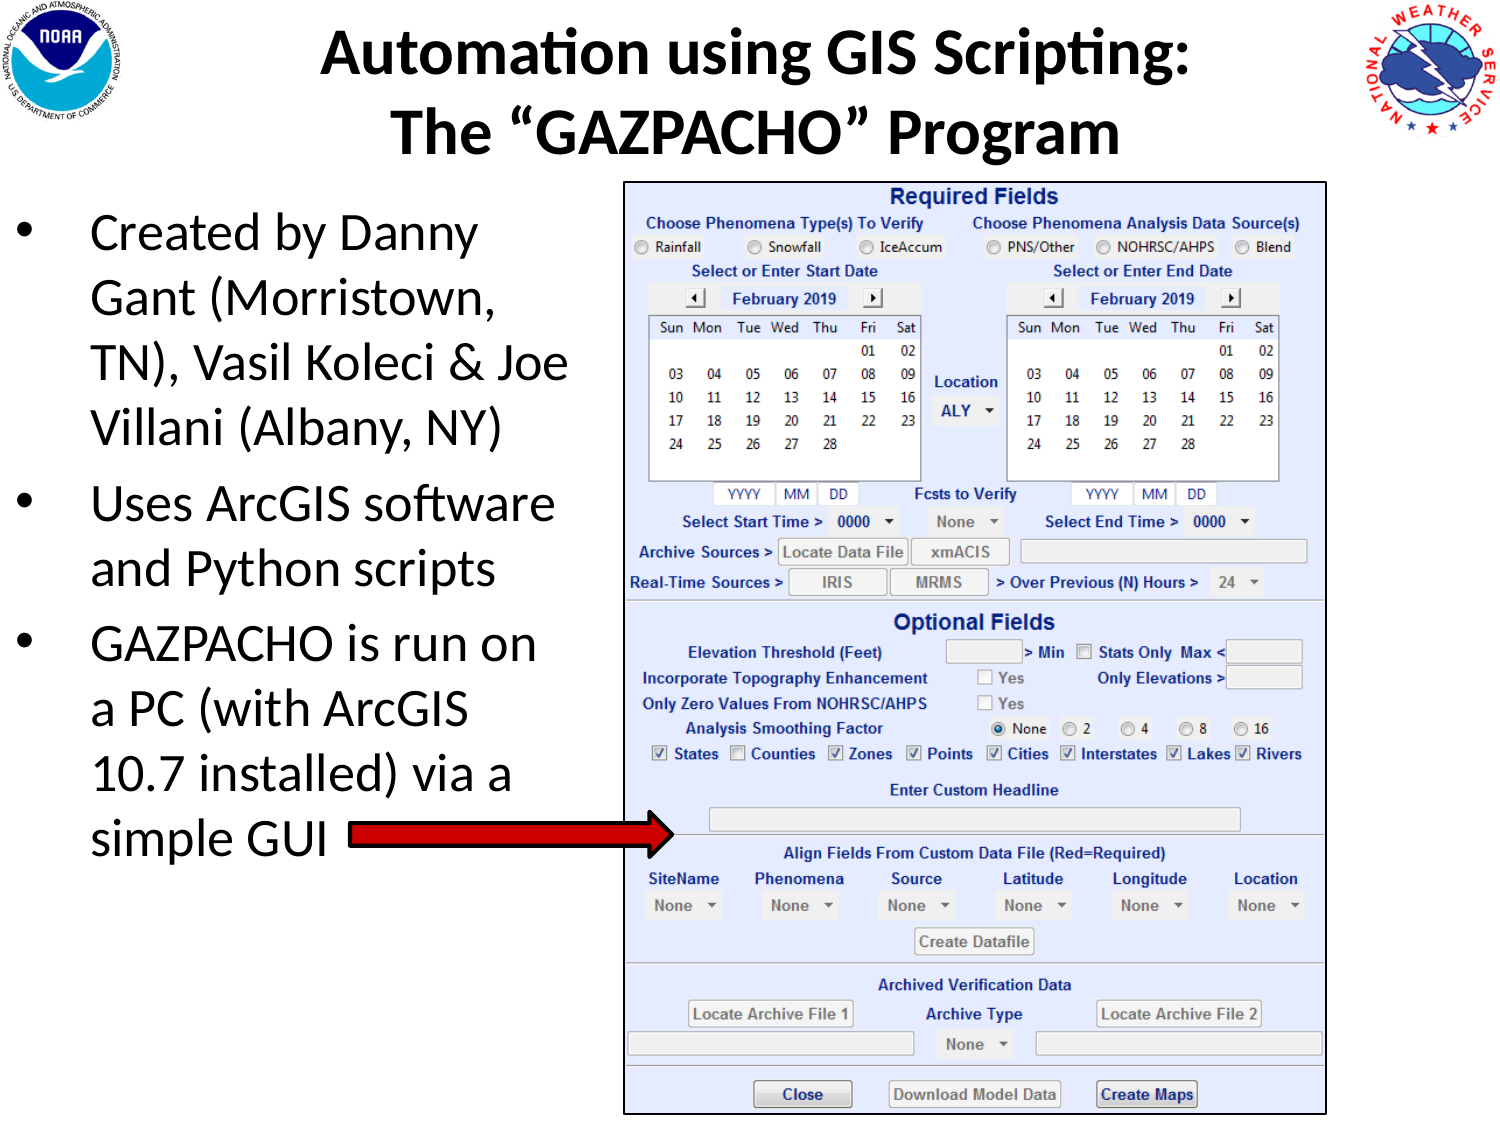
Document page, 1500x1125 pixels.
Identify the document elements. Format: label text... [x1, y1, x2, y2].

text_box [347, 821, 619, 848]
title Automation using GIS Scripting: The “GAZPACHO” Program [118, 0, 1394, 175]
picture [1361, 0, 1500, 139]
picture [0, 0, 123, 121]
subtitle Created by Danny Gant (Morristown, TN), Vasil Koleci & Joe Villani (Albany, NY) Uses ArcGIS software and Python scripts GAZPACHO is run on a PC (with ArcGIS 10.7 installed) via a simple GUI [0, 188, 588, 1125]
picture [624, 182, 1326, 1114]
